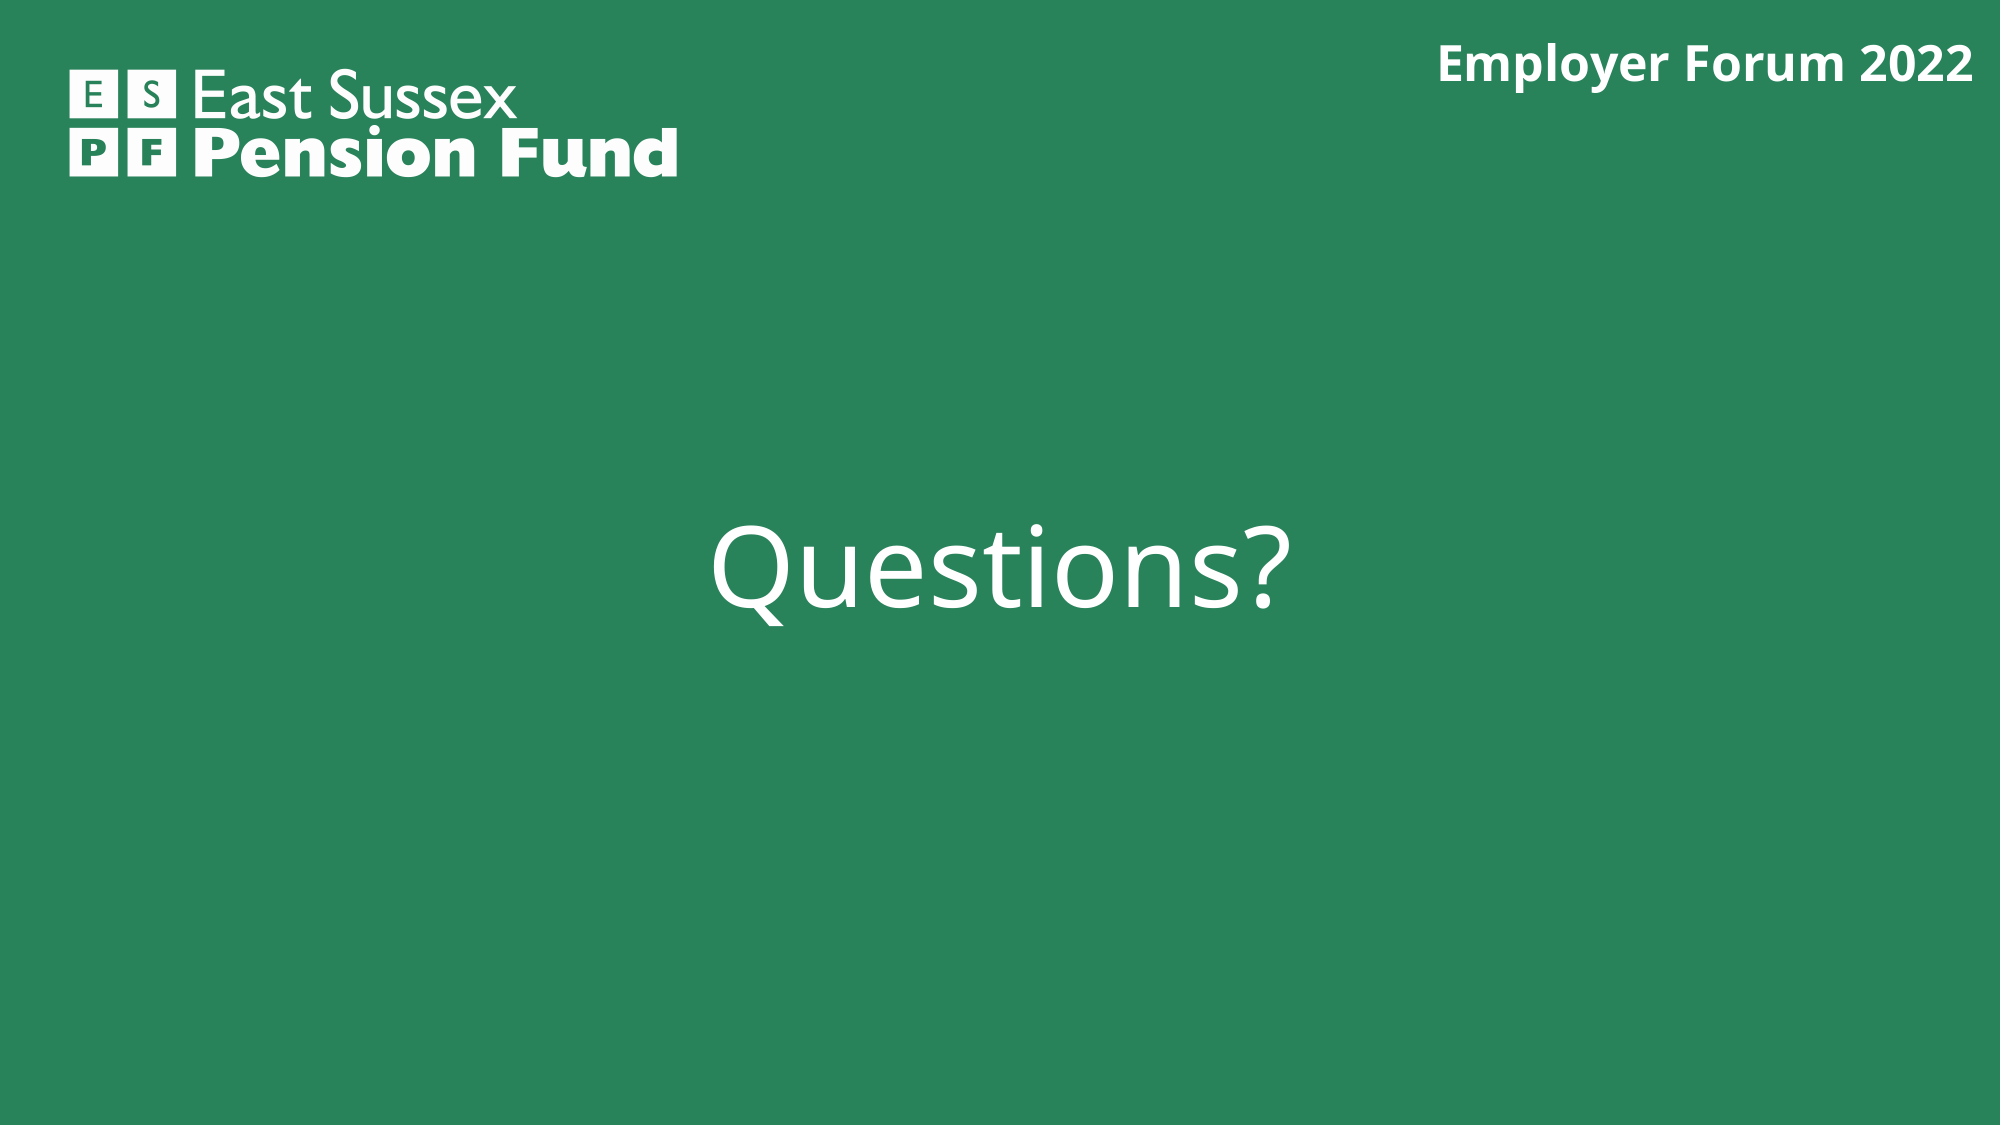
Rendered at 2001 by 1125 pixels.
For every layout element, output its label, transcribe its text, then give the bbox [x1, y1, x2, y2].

picture [44, 44, 702, 202]
text_box Employer Forum 2022 [1421, 23, 2000, 99]
title Questions? [249, 247, 1750, 640]
